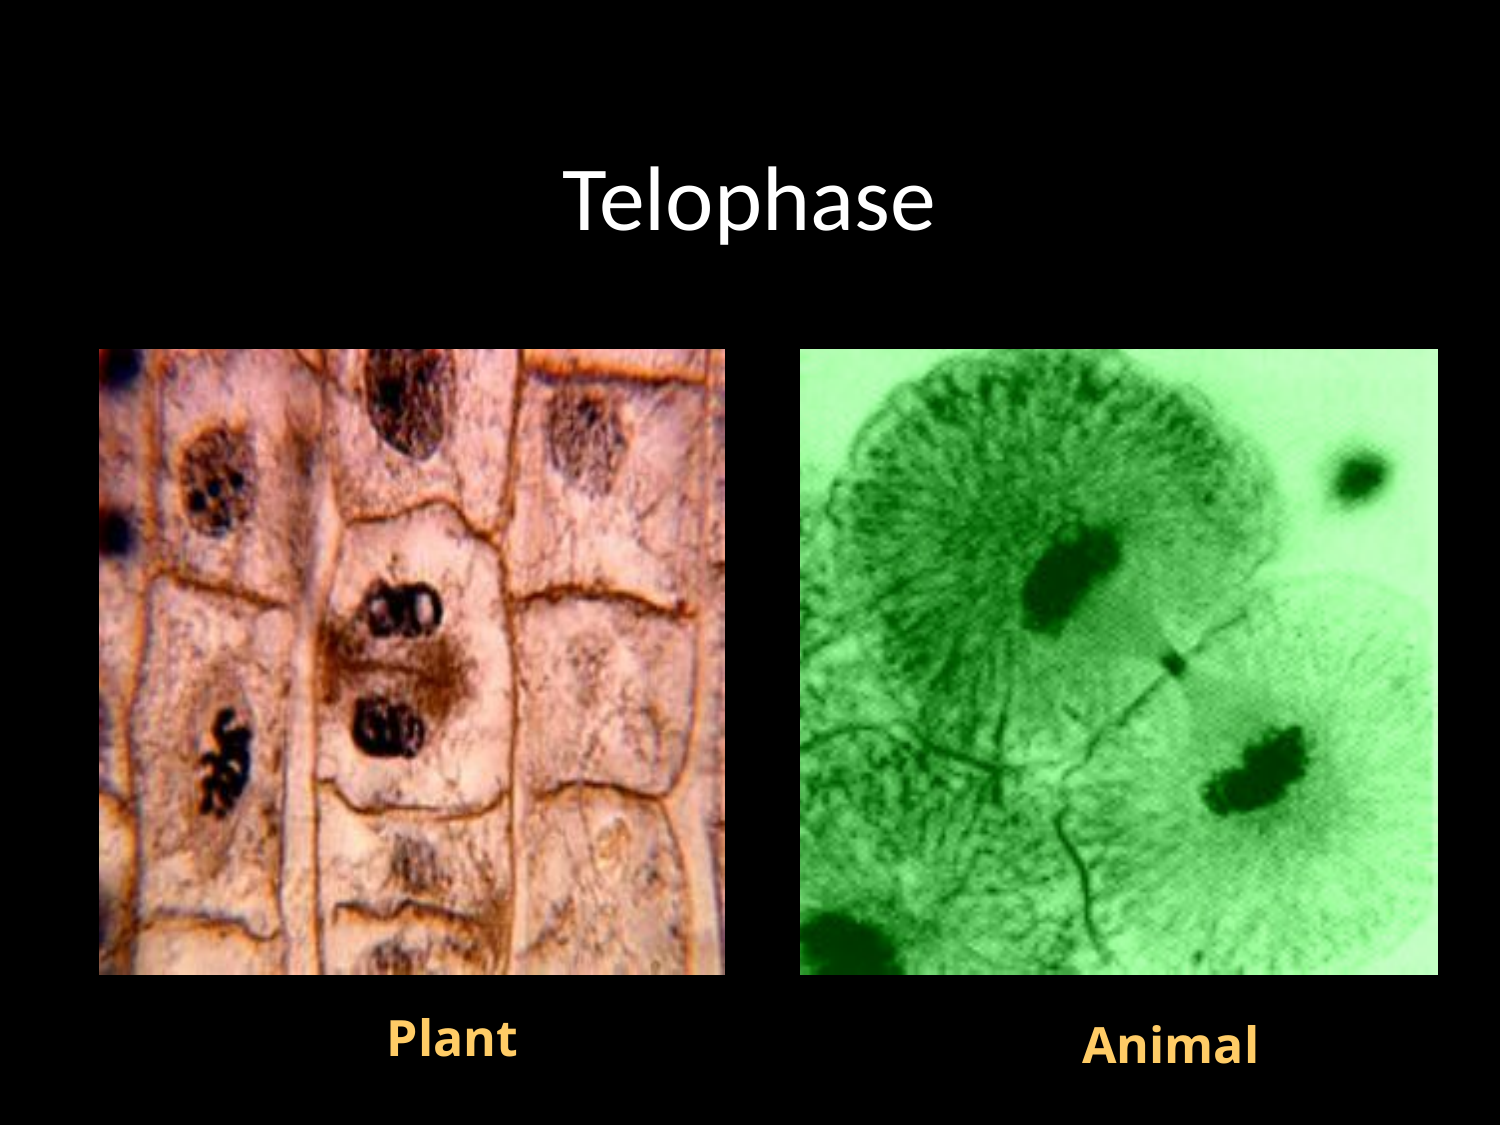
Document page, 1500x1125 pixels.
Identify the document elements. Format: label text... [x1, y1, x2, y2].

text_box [99, 349, 726, 976]
picture [799, 349, 1438, 976]
title Telophase [112, 99, 1388, 288]
text_box Animal [1067, 1005, 1275, 1081]
text_box Plant [284, 999, 683, 1075]
